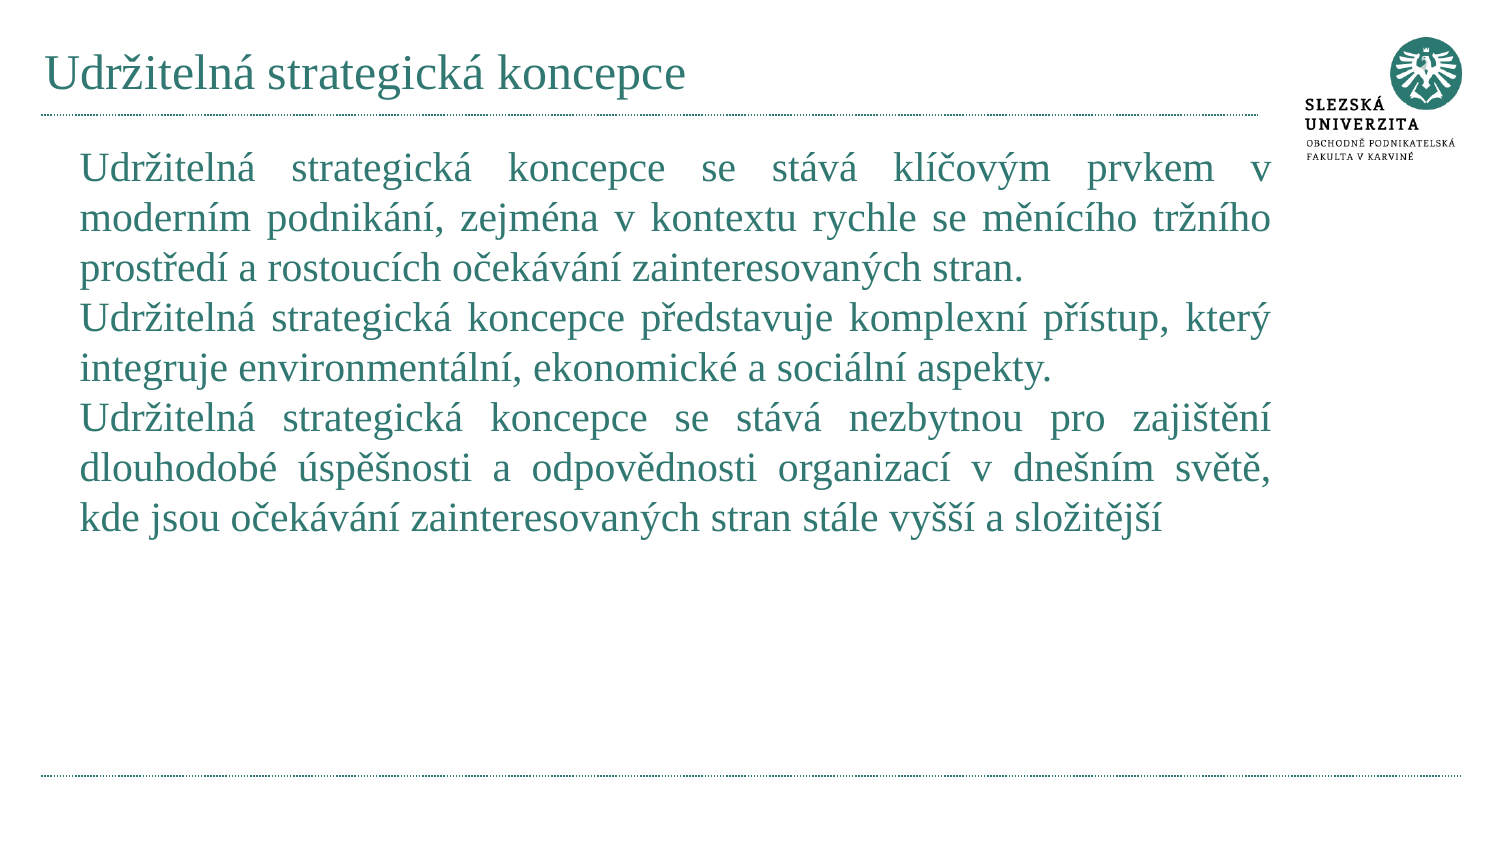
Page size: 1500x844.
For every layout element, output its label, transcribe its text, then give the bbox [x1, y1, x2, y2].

picture [1305, 37, 1462, 160]
title Udržitelná strategická koncepce [29, 32, 1247, 116]
list Udržitelná strategická koncepce se stává klíčovým prvkem v moderním podnikání, zejména v kontextu rychle se měnícího tržního prostředí a rostoucích očekávání zainteresovaných stran. Udržitelná strategická koncepce představuje komplexní přístup, který integruje environmentální, ekonomické a sociální aspekty. Udržitelná strategická koncepce se stává nezbytnou pro zajištění dlouhodobé úspěšnosti a odpovědnosti organizací v dnešním světě, kde jsou očekávání zainteresovaných stran stále vyšší a složitější [64, 132, 1288, 712]
